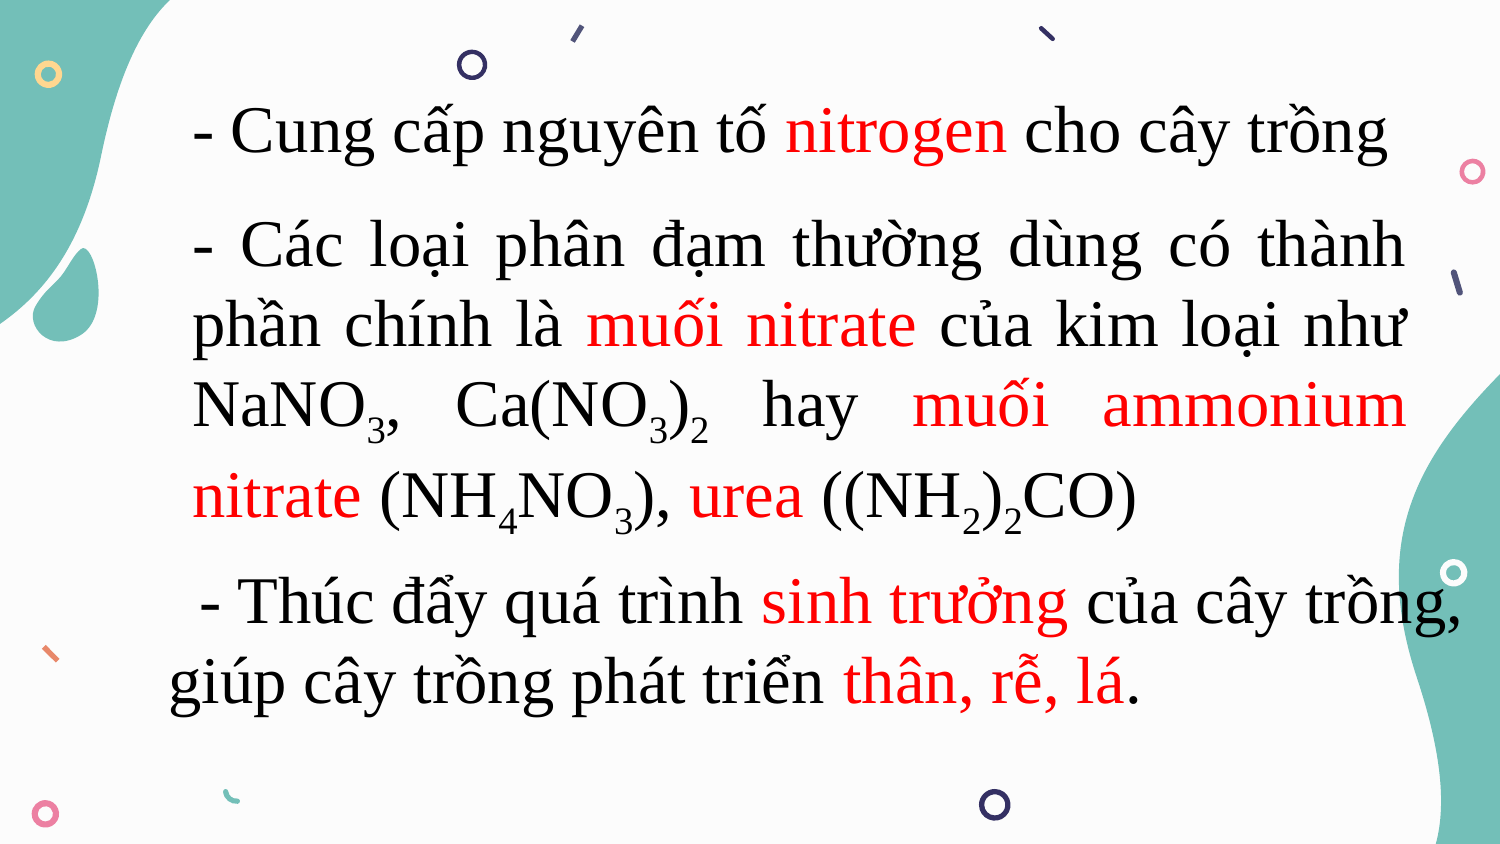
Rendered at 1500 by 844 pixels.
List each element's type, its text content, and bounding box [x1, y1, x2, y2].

text_box - Cung cấp nguyên tố nitrogen cho cây trồng [177, 78, 1485, 173]
text_box - Thúc đẩy quá trình sinh trưởng của cây trồng, giúp cây trồng phát triển thân, rễ, lá. [153, 549, 1500, 724]
text_box - Các loại phân đạm thường dùng có thành phần chính là muối nitrate của kim loại như NaNO3, Ca(NO3)2 hay muối ammonium nitrate (NH4NO3), urea ((NH2)2CO) [177, 192, 1423, 549]
